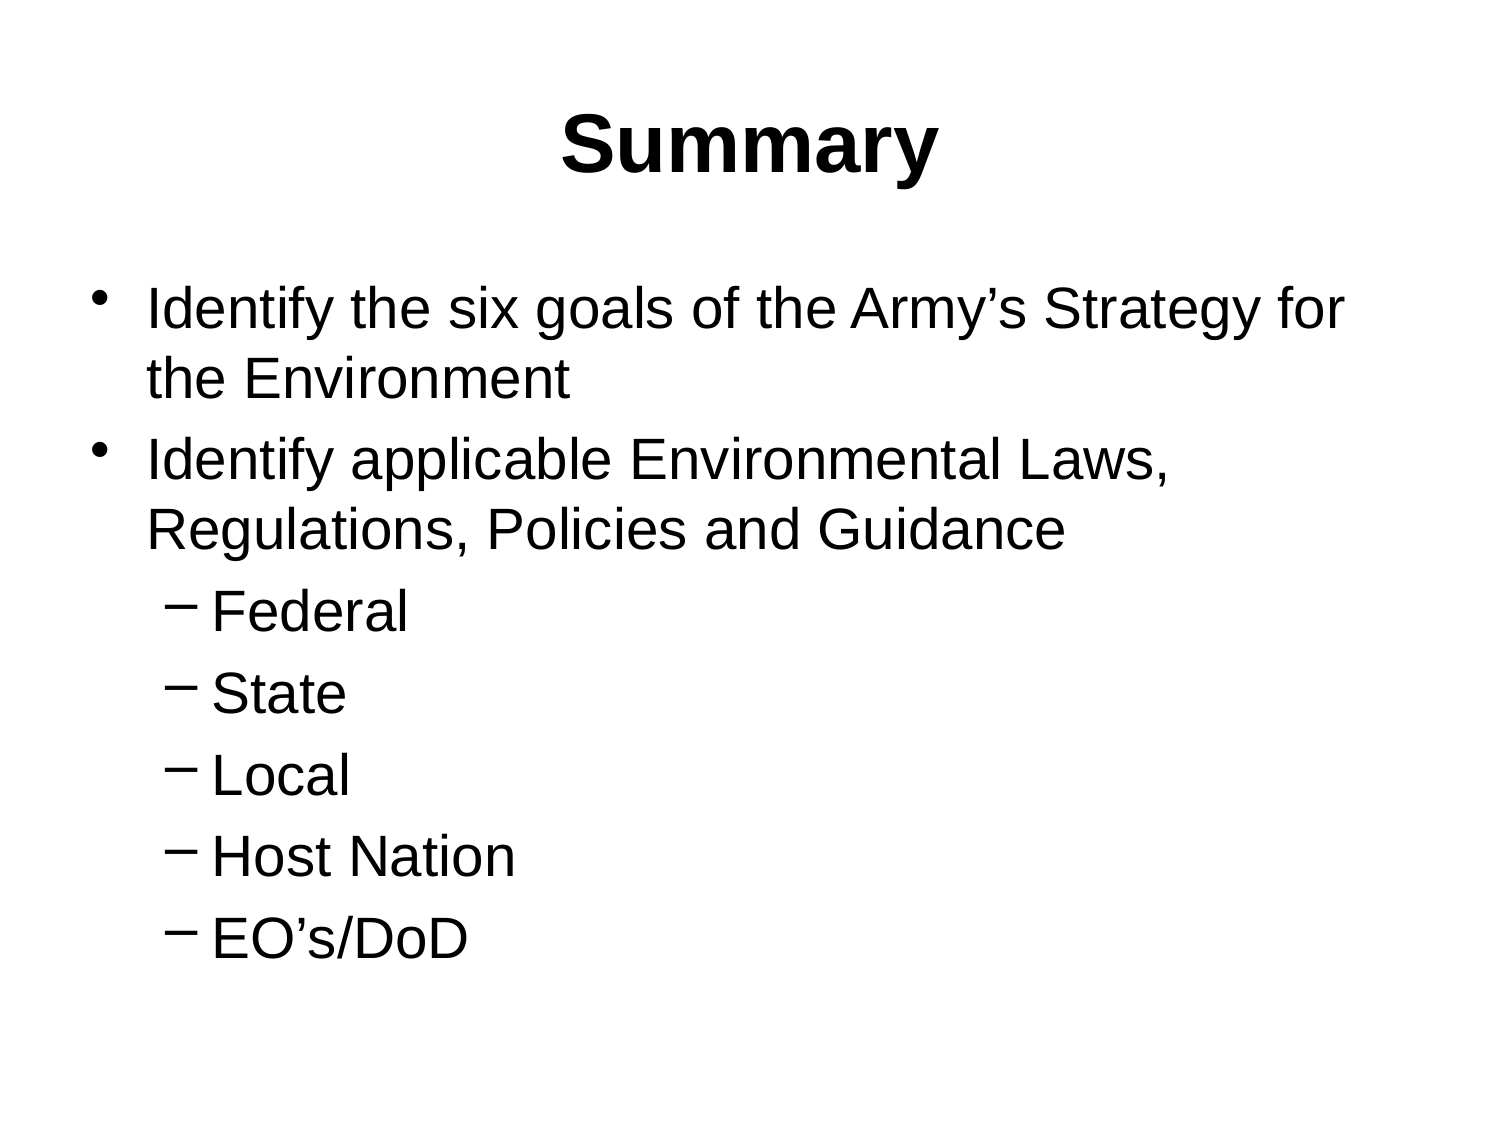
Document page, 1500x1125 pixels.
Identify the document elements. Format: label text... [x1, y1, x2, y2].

title Summary [74, 44, 1426, 233]
list Identify the six goals of the Army’s Strategy for the Environment Identify applicable Environmental Laws, Regulations, Policies and Guidance Federal State Local Host Nation EO’s/DoD [74, 262, 1426, 1101]
